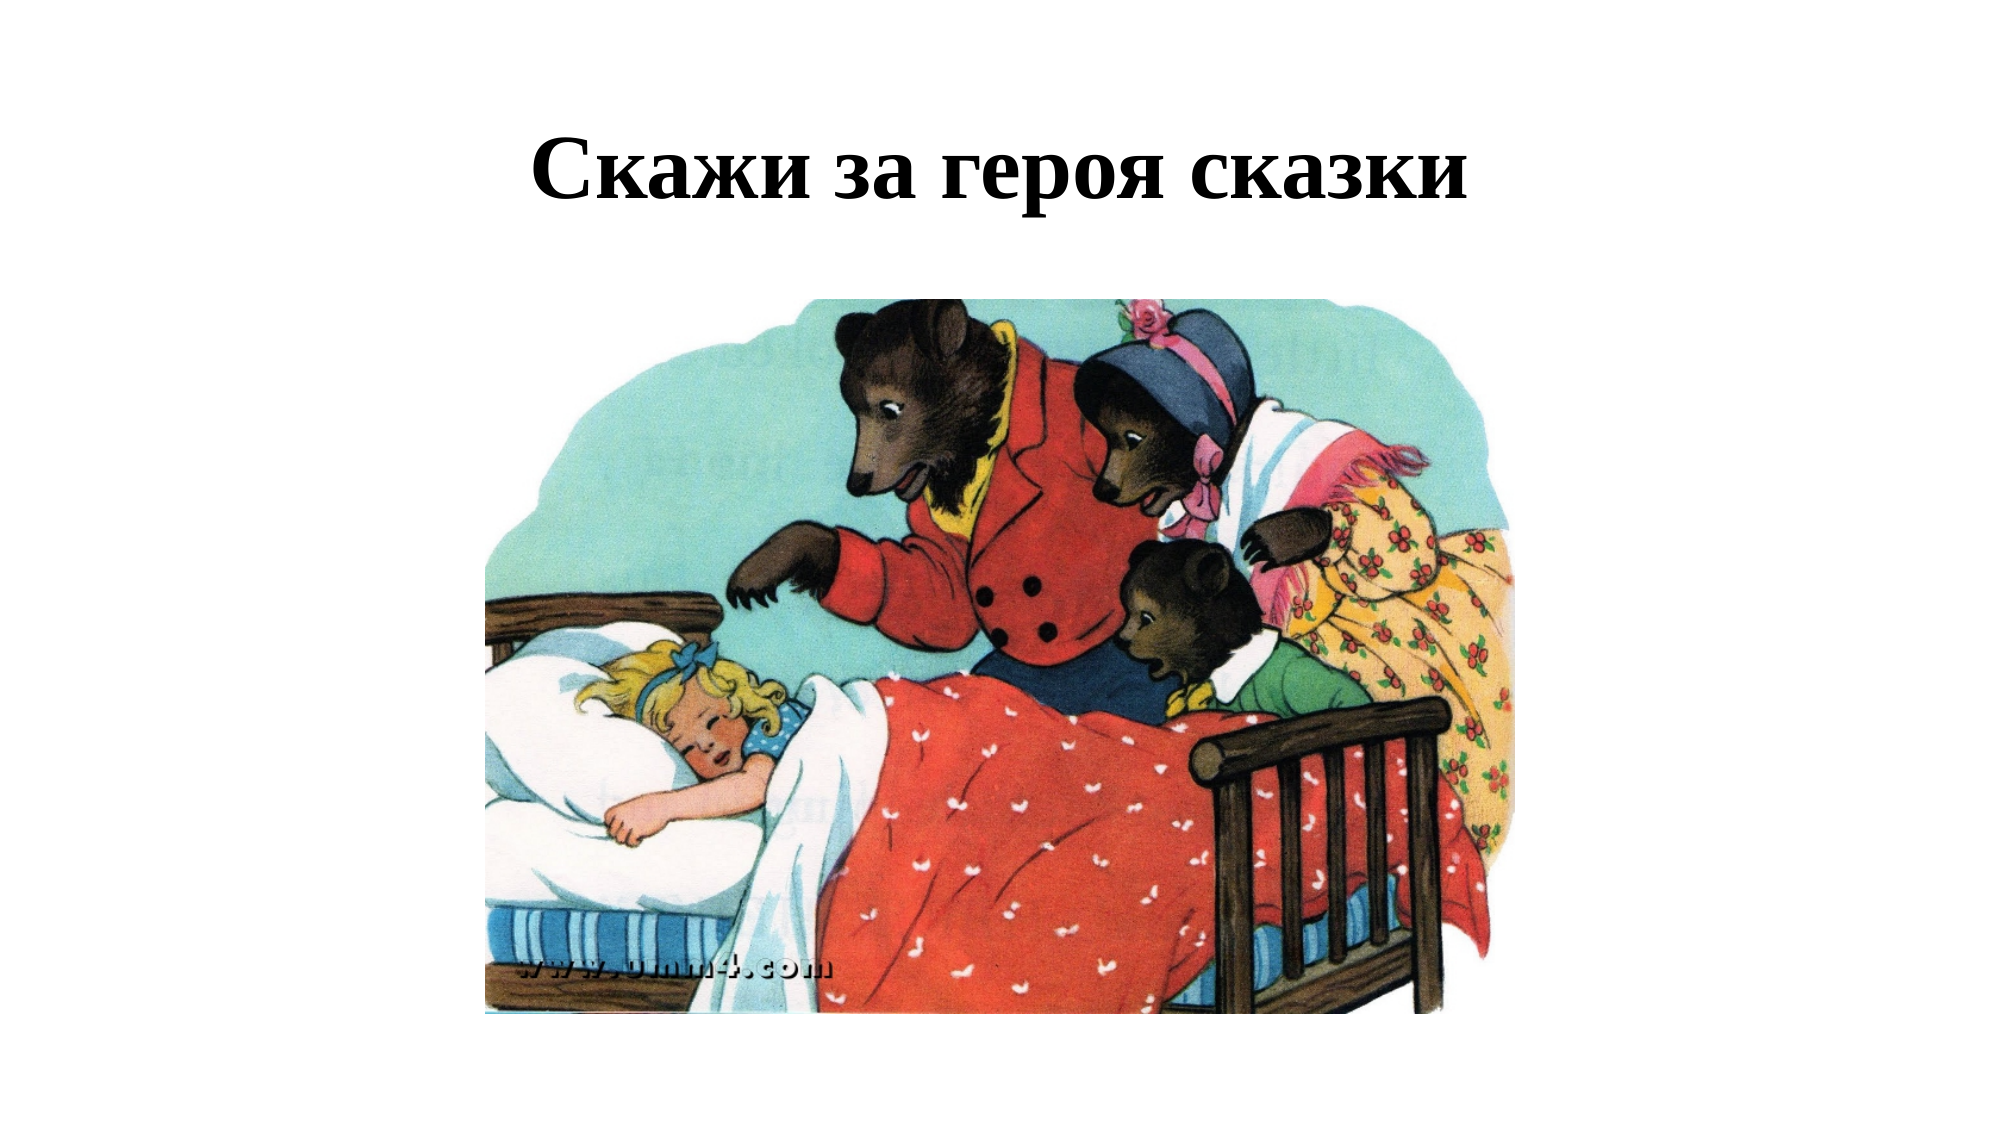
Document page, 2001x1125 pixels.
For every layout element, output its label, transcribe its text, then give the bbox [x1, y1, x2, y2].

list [485, 299, 1515, 1014]
title Скажи за героя сказки [137, 59, 1863, 278]
